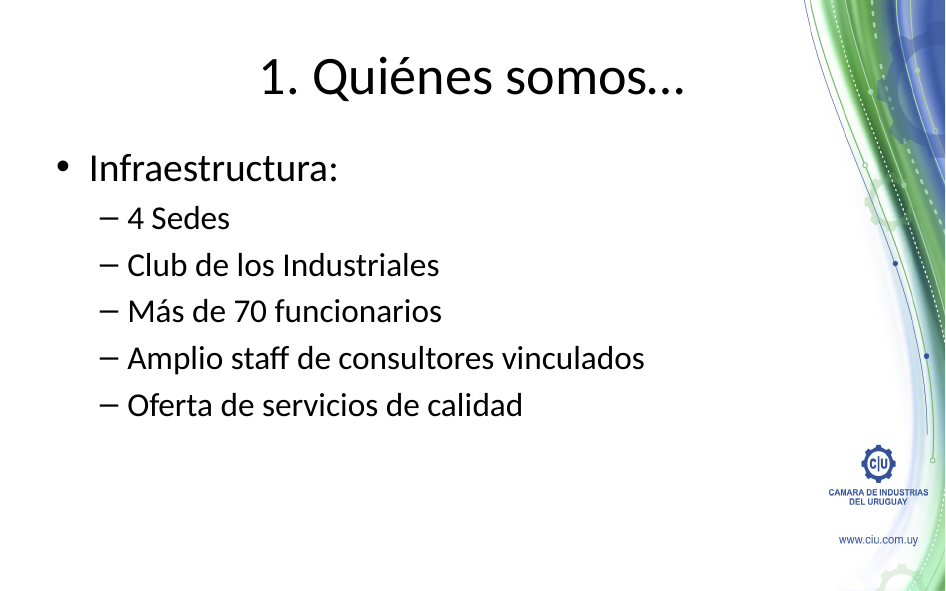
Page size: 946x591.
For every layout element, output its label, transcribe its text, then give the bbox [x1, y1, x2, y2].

list Infraestructura: 4 Sedes Club de los Industriales Más de 70 funcionarios Amplio staff de consultores vinculados Oferta de servicios de calidad [47, 137, 898, 528]
picture [0, 0, 946, 591]
title 1. Quiénes somos… [47, 23, 898, 123]
